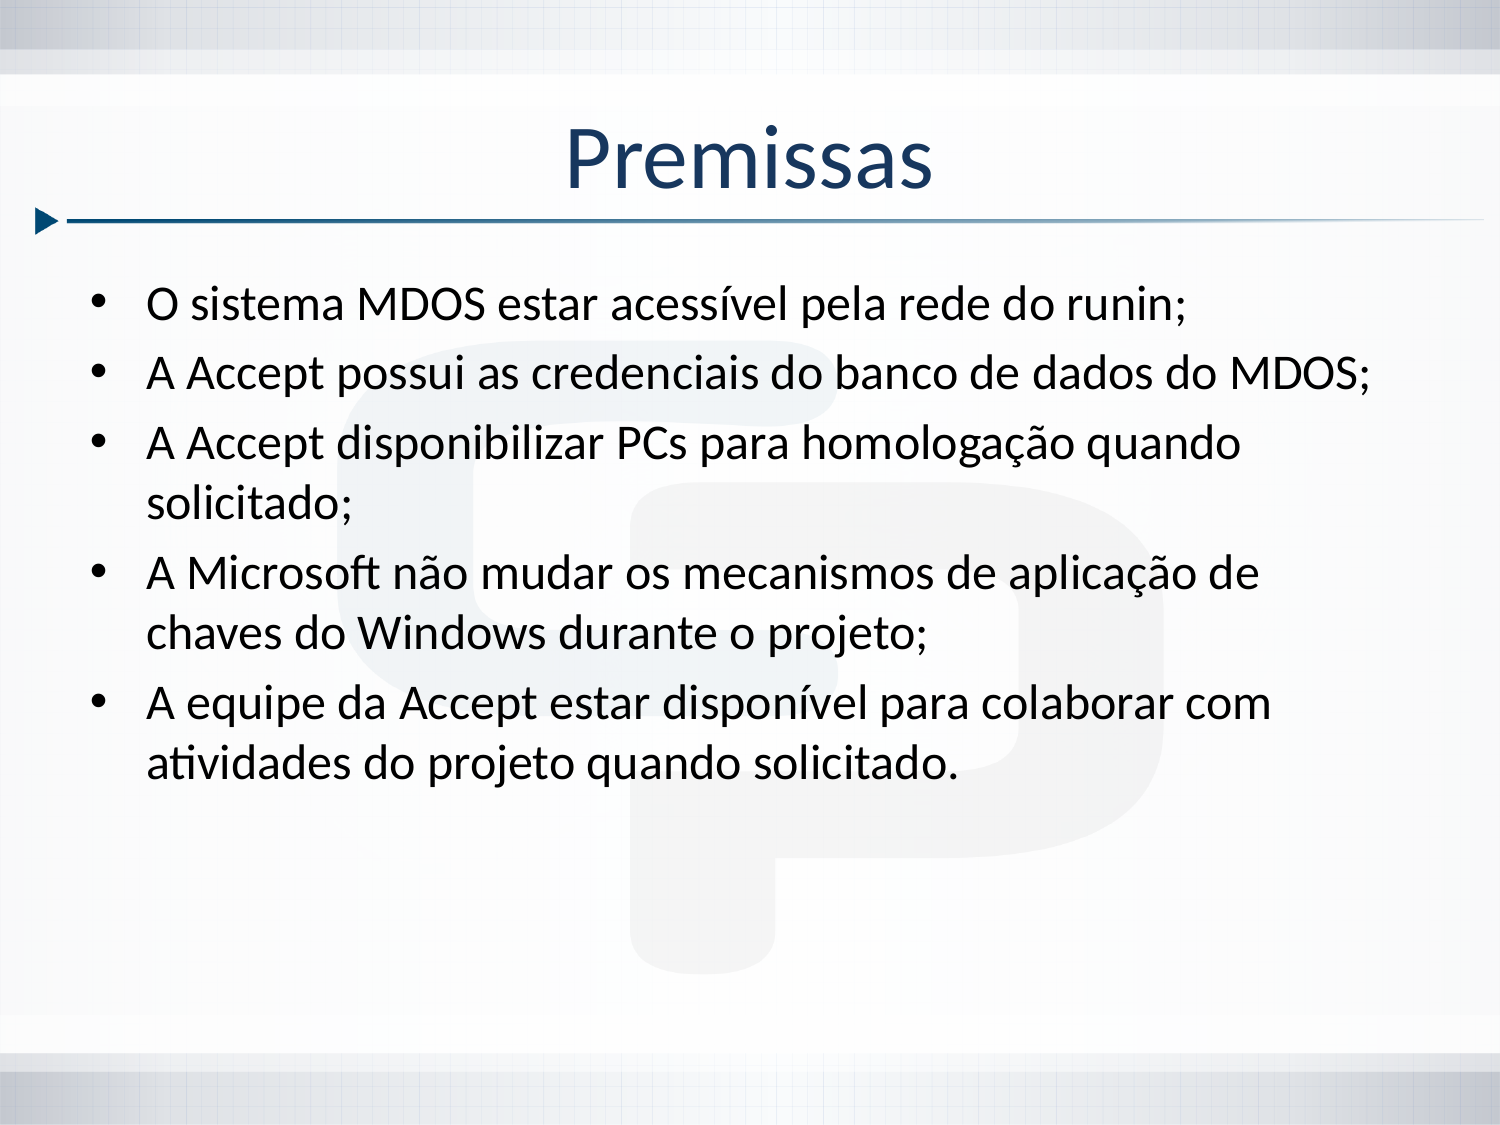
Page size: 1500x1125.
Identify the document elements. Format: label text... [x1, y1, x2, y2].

list O sistema MDOS estar acessível pela rede do runin; A Accept possui as credenciais do banco de dados do MDOS; A Accept disponibilizar PCs para homologação quando solicitado; A Microsoft não mudar os mecanismos de aplicação de chaves do Windows durante o projeto; A equipe da Accept estar disponível para colaborar com atividades do projeto quando solicitado. [75, 262, 1424, 1005]
title Premissas [75, 90, 1425, 233]
picture [0, 0, 1500, 1125]
